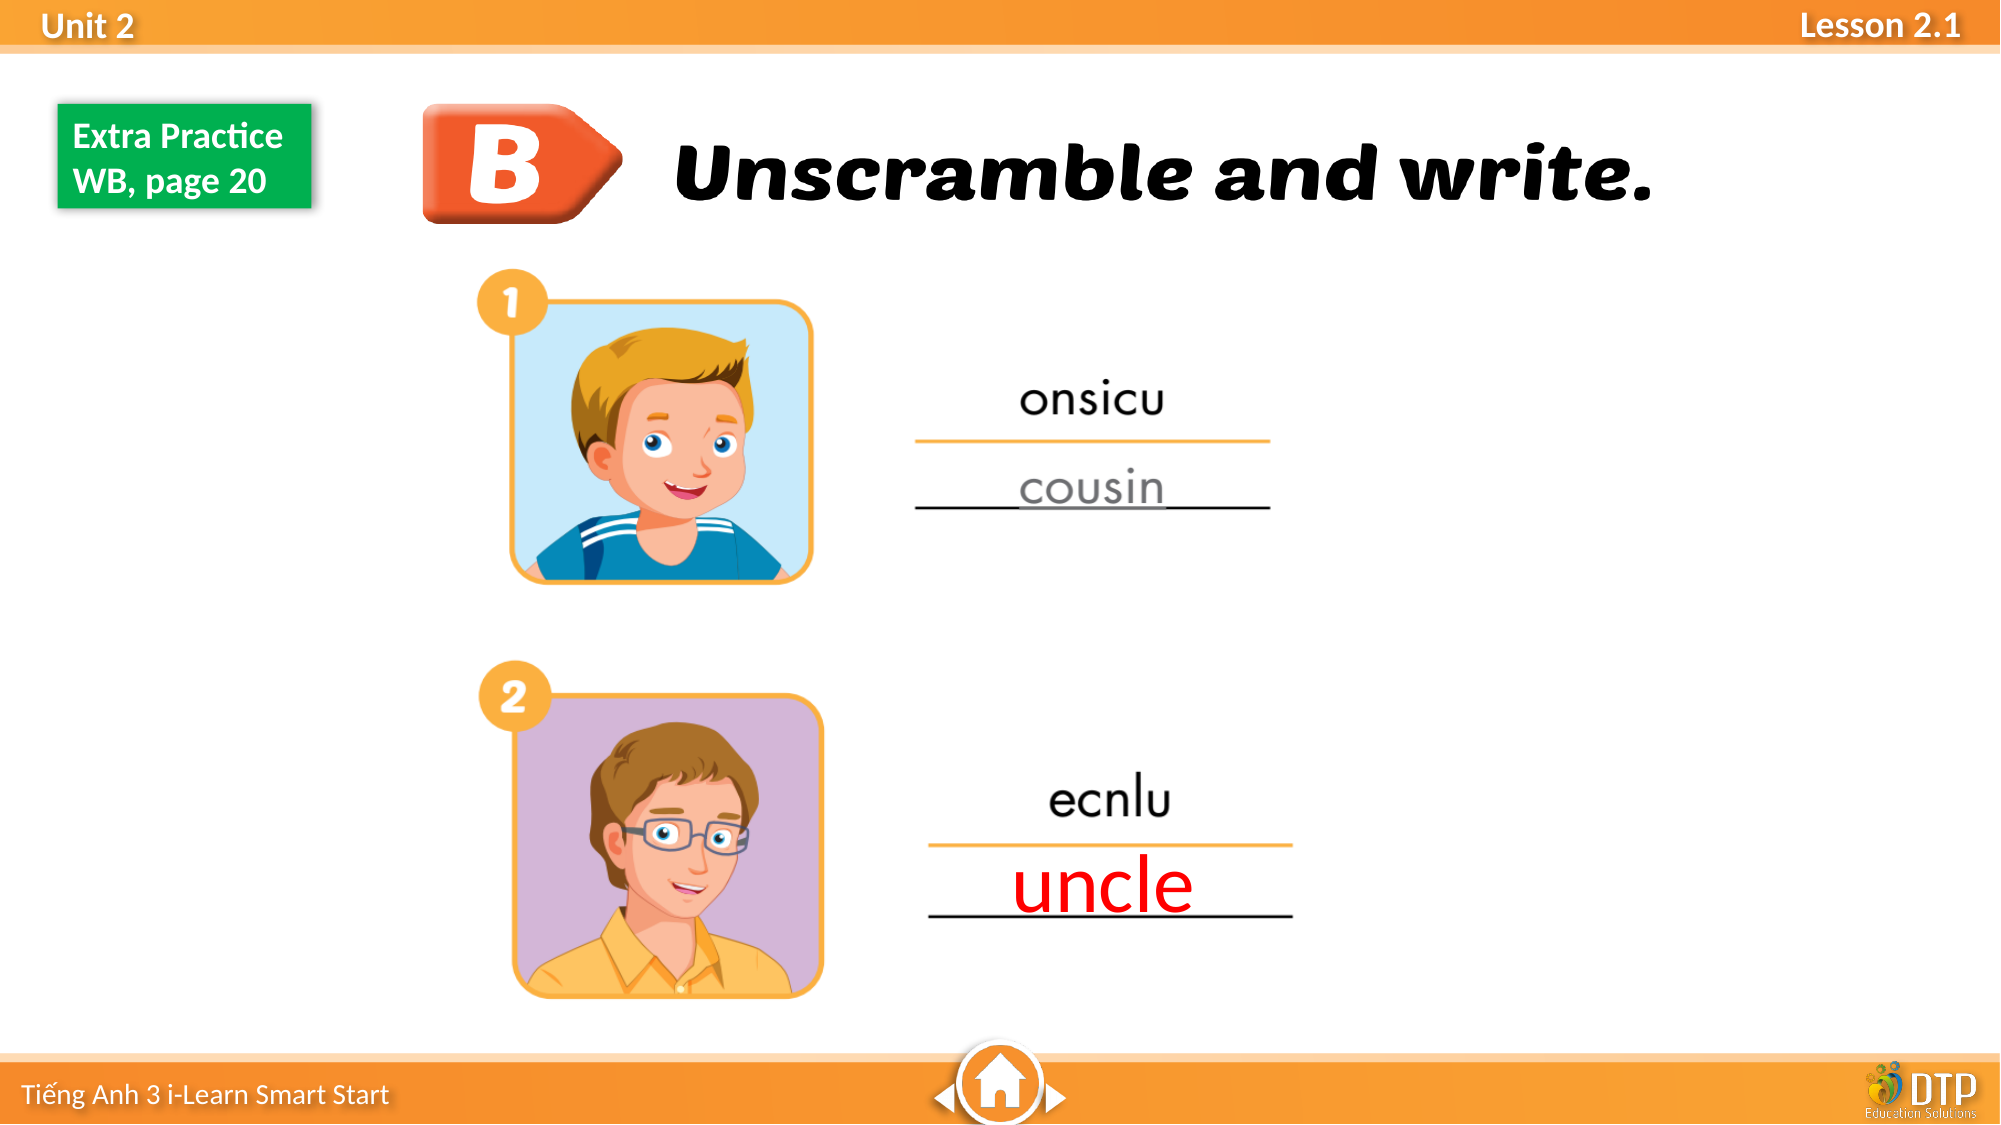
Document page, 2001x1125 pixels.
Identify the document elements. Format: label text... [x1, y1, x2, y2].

text_box Extra Practice WB, page 20 [57, 103, 312, 209]
picture [0, 0, 2000, 1125]
